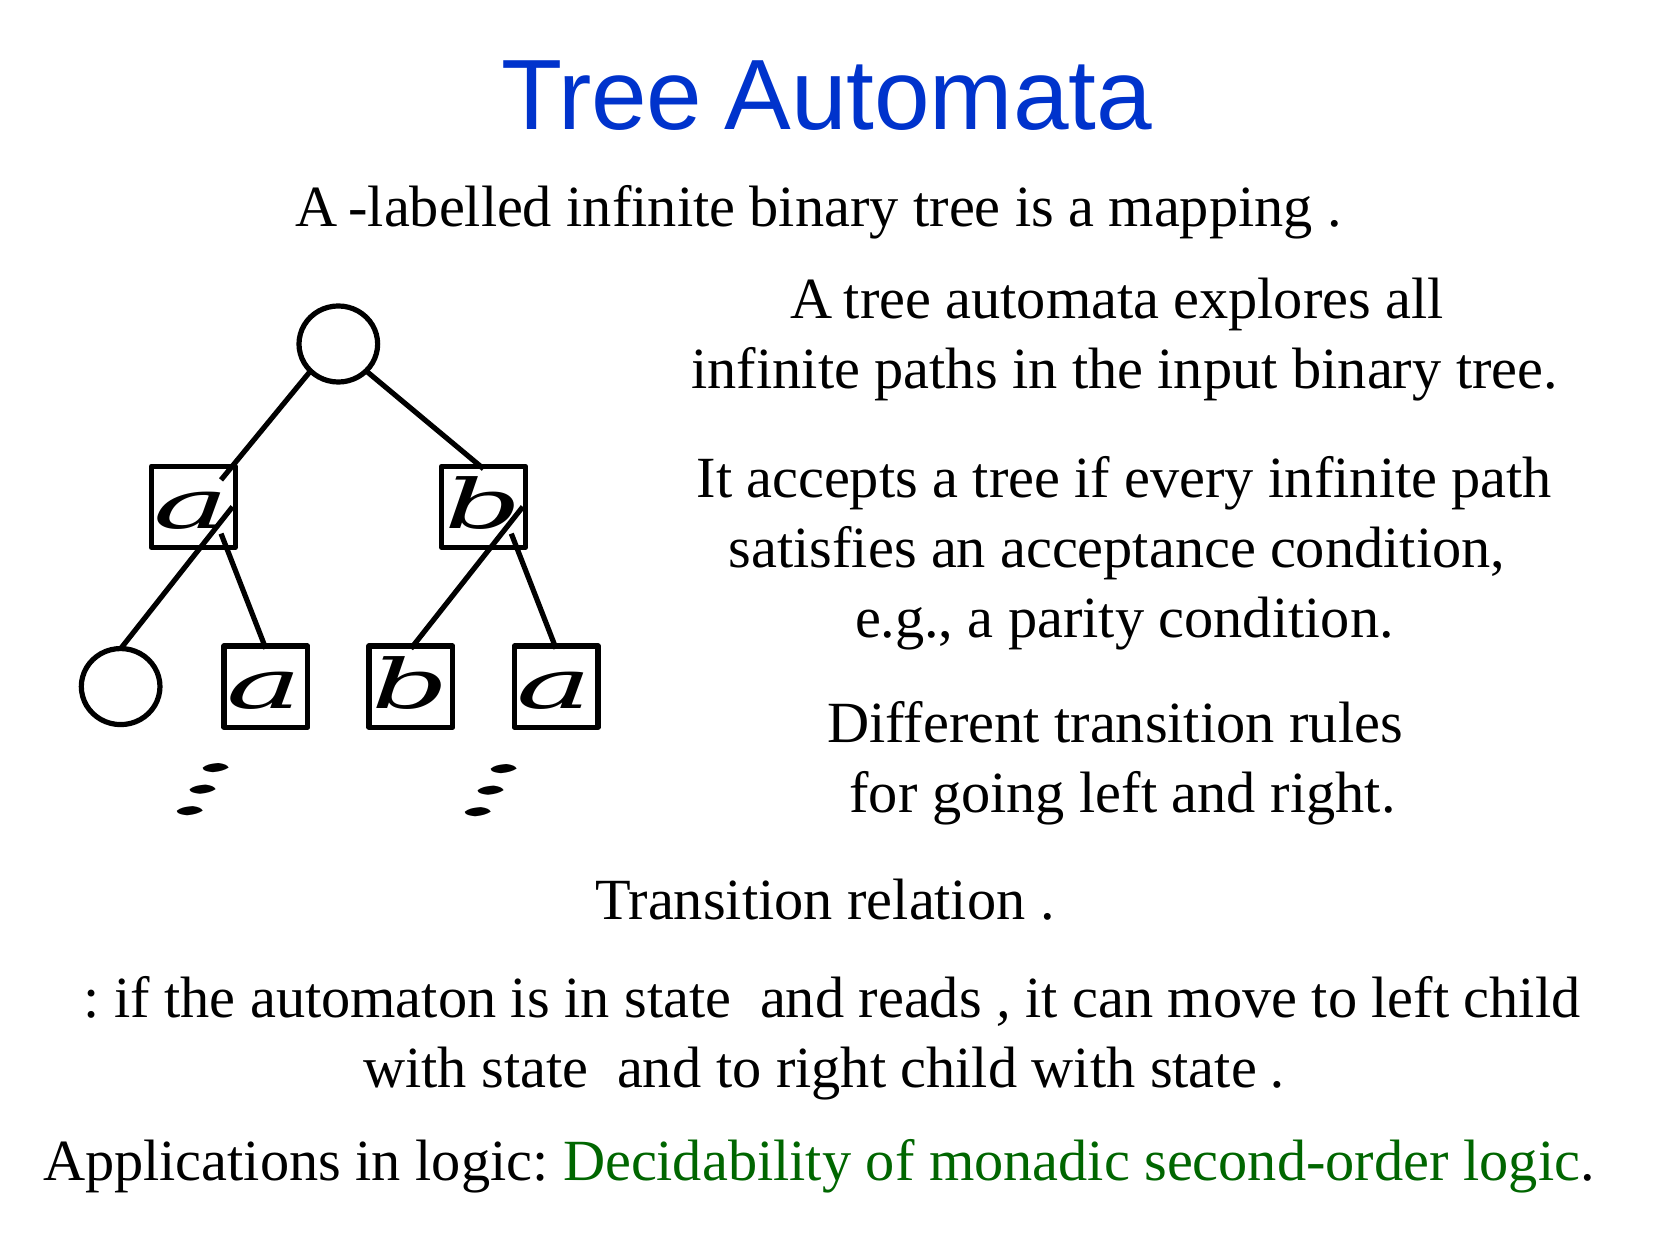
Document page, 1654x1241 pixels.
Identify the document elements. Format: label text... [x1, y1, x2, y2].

text_box It accepts a tree if every infinite path satisfies an acceptance condition, e.g., a parity condition. [595, 431, 1654, 657]
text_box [375, 360, 474, 479]
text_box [492, 568, 592, 614]
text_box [211, 380, 321, 471]
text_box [85, 568, 201, 614]
text_box Tree Automata [0, 39, 1654, 152]
text_box Applications in logic: Decidability of monadic second-order logic. [1, 1114, 1652, 1200]
text_box Different transition rules for going left and right. [593, 677, 1653, 832]
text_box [375, 568, 492, 614]
text_box A tree automata explores all infinite paths in the input binary tree. [595, 253, 1654, 408]
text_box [201, 568, 302, 614]
